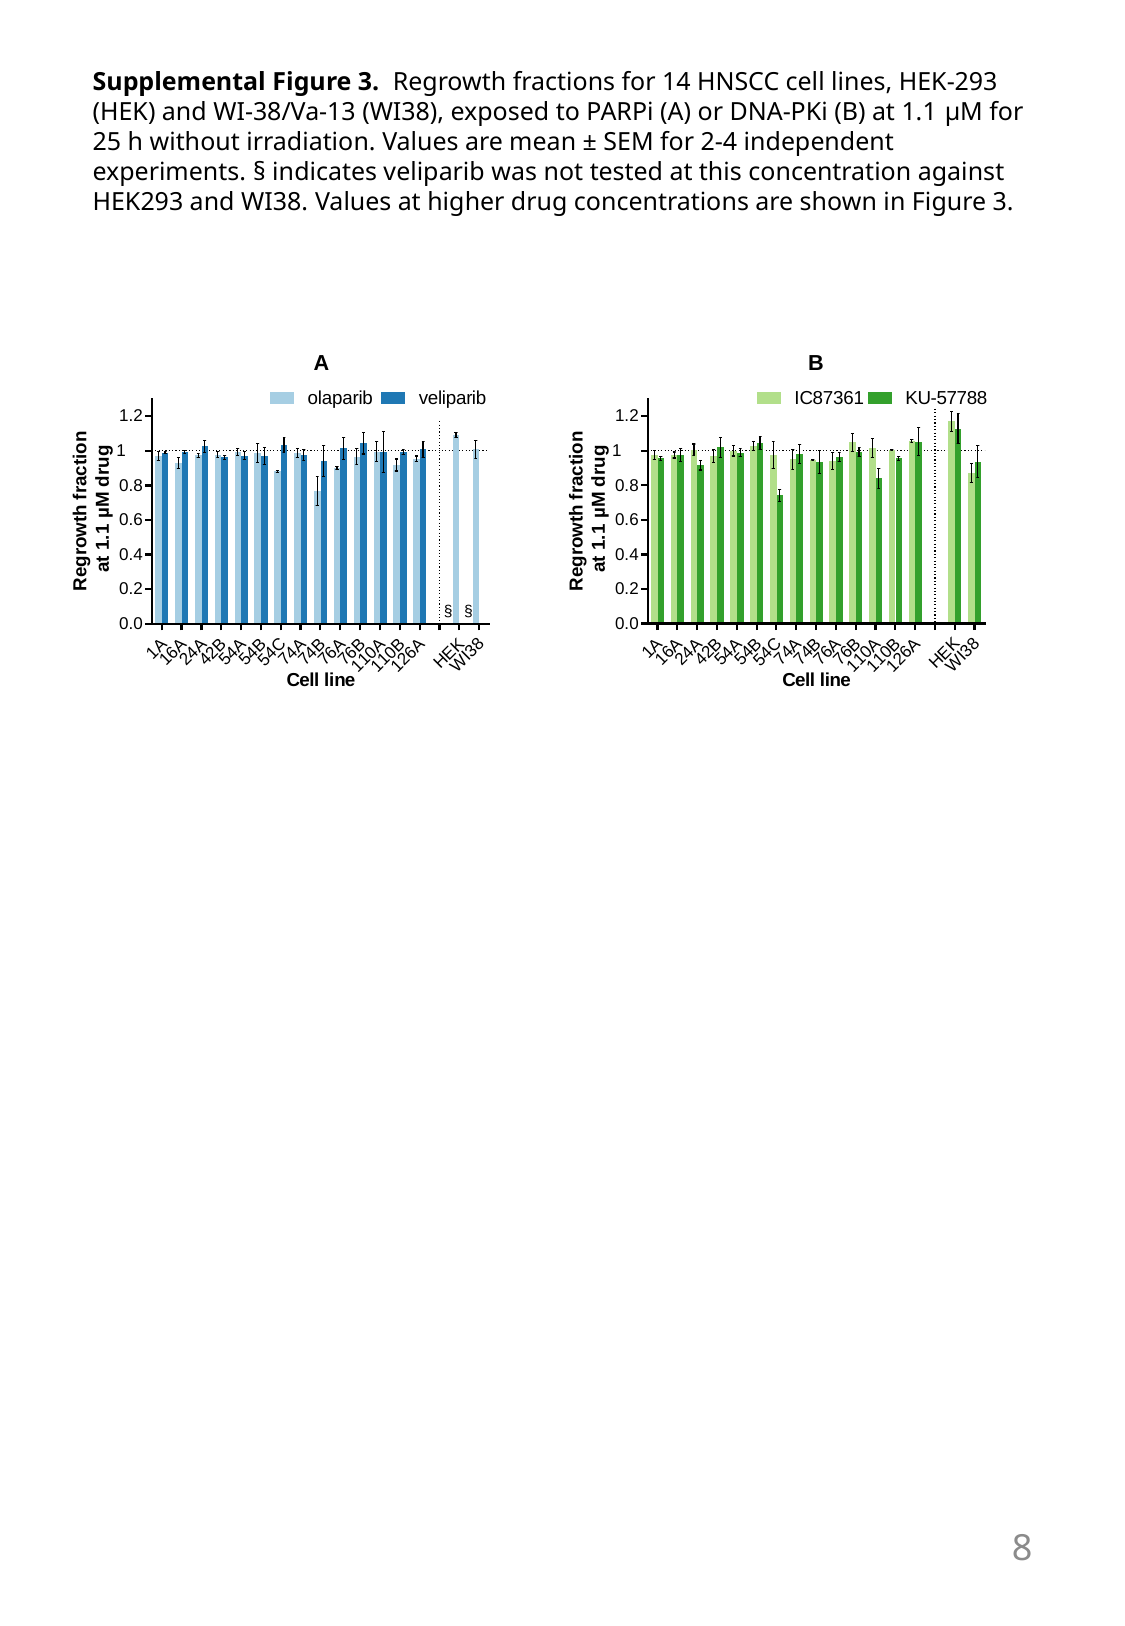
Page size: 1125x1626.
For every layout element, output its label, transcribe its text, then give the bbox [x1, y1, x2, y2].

slide_number 8 [794, 1506, 1048, 1593]
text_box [31, 313, 1027, 729]
text_box Supplemental Figure 3. Regrowth fractions for 14 HNSCC cell lines, HEK-293 (HEK) and WI-38/Va-13 (WI38), exposed to PARPi (A) or DNA-PKi (B) at 1.1 μM for 25 h without irradiation. Values are mean ± SEM for 2-4 independent experiments. § indicates veliparib was not tested at this concentration against HEK293 and WI38. Values at higher drug concentrations are shown in Figure 3. [78, 58, 1047, 223]
